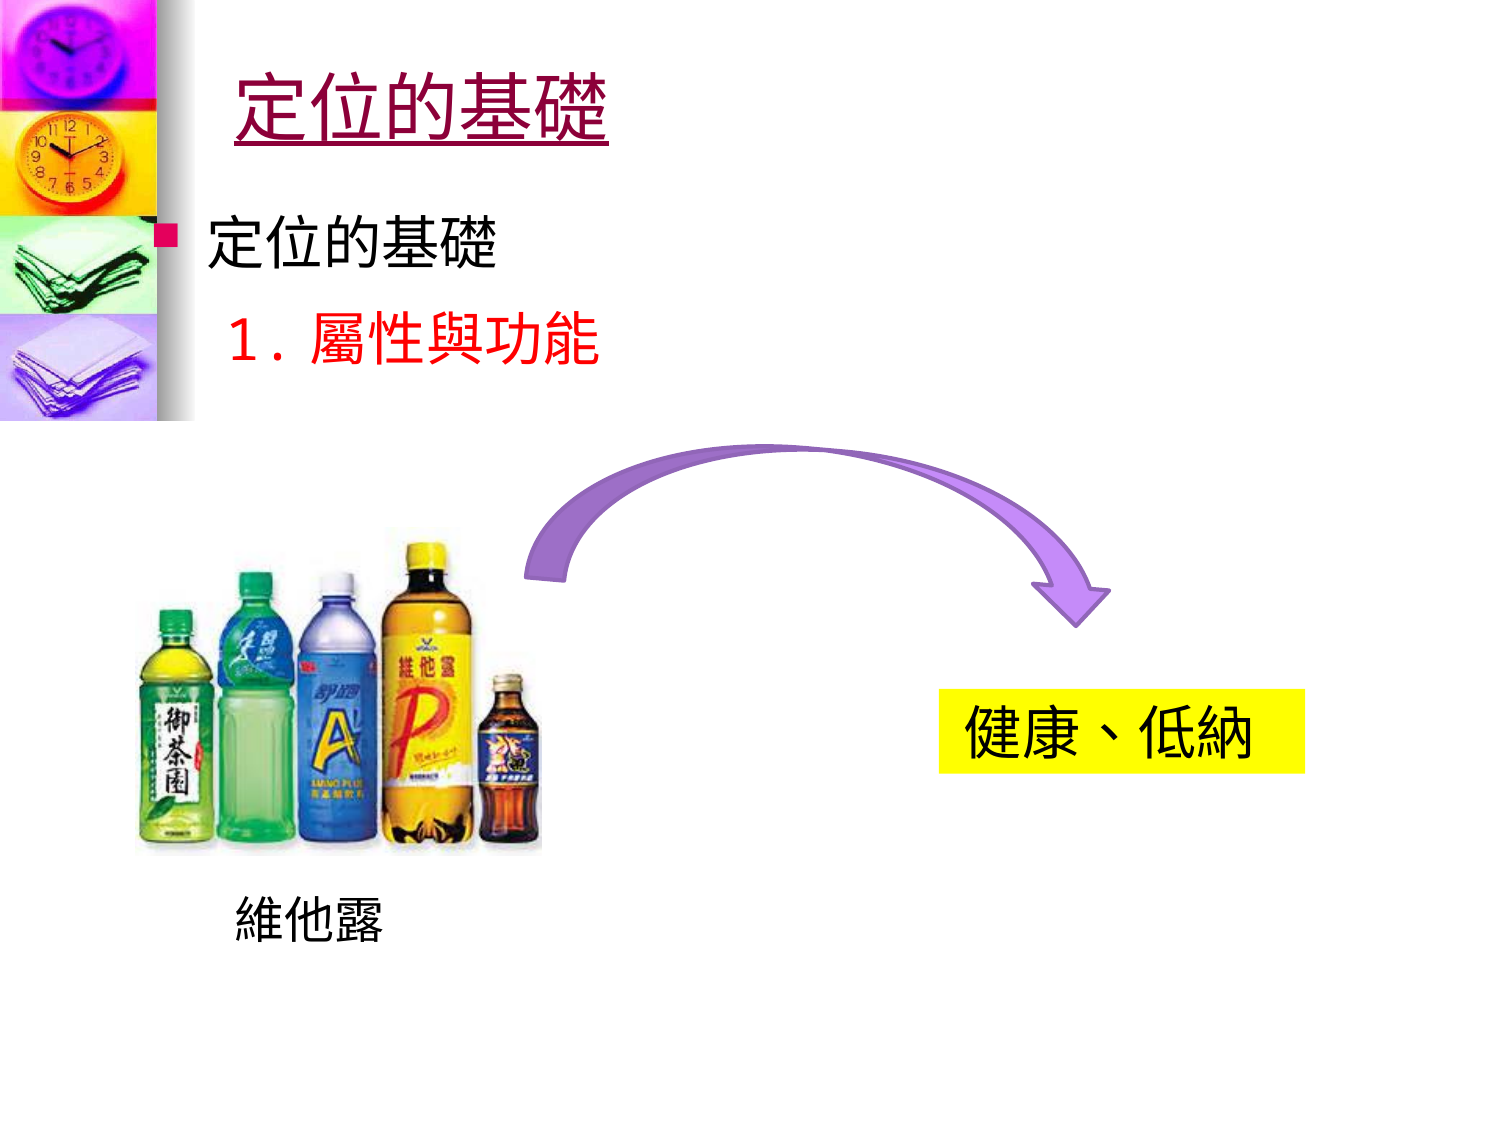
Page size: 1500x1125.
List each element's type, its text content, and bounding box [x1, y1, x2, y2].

picture [0, 0, 157, 421]
title 定位的基礎 [218, 0, 1423, 184]
picture [135, 526, 543, 856]
text_box [543, 444, 1112, 629]
text_box 健康、低納 [938, 688, 1306, 774]
list 定位的基礎 1.屬性與功能 [135, 184, 1460, 752]
text_box 維他露 [219, 881, 400, 957]
